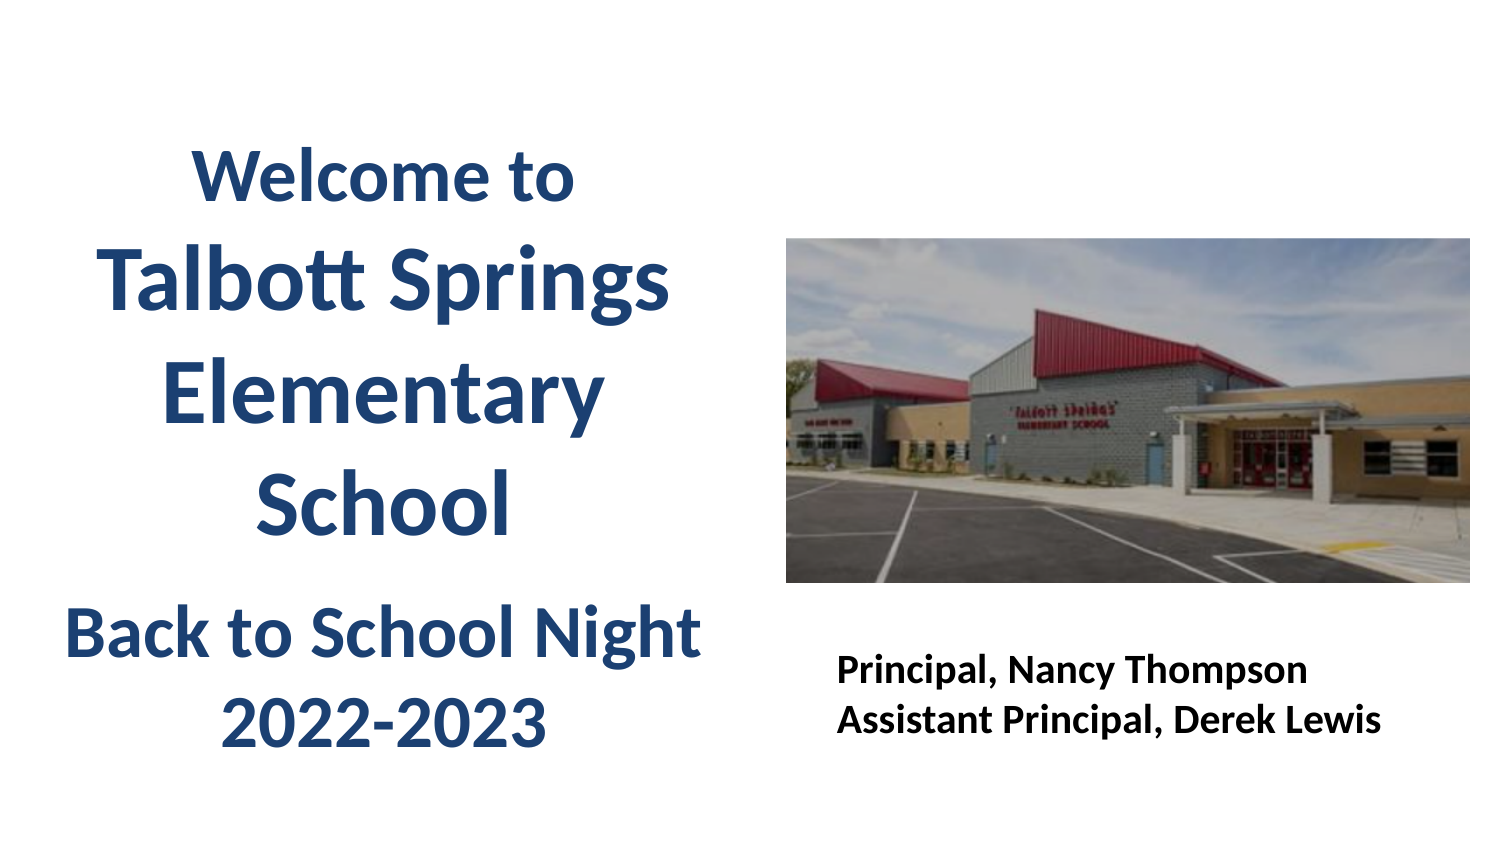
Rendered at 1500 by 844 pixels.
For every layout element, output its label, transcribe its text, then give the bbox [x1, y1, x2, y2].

text_box Principal, Nancy Thompson Assistant Principal, Derek Lewis [821, 626, 1426, 757]
picture [786, 236, 1470, 583]
text_box Welcome to Talbott Springs Elementary School Back to School Night 2022-2023 [8, 117, 759, 792]
